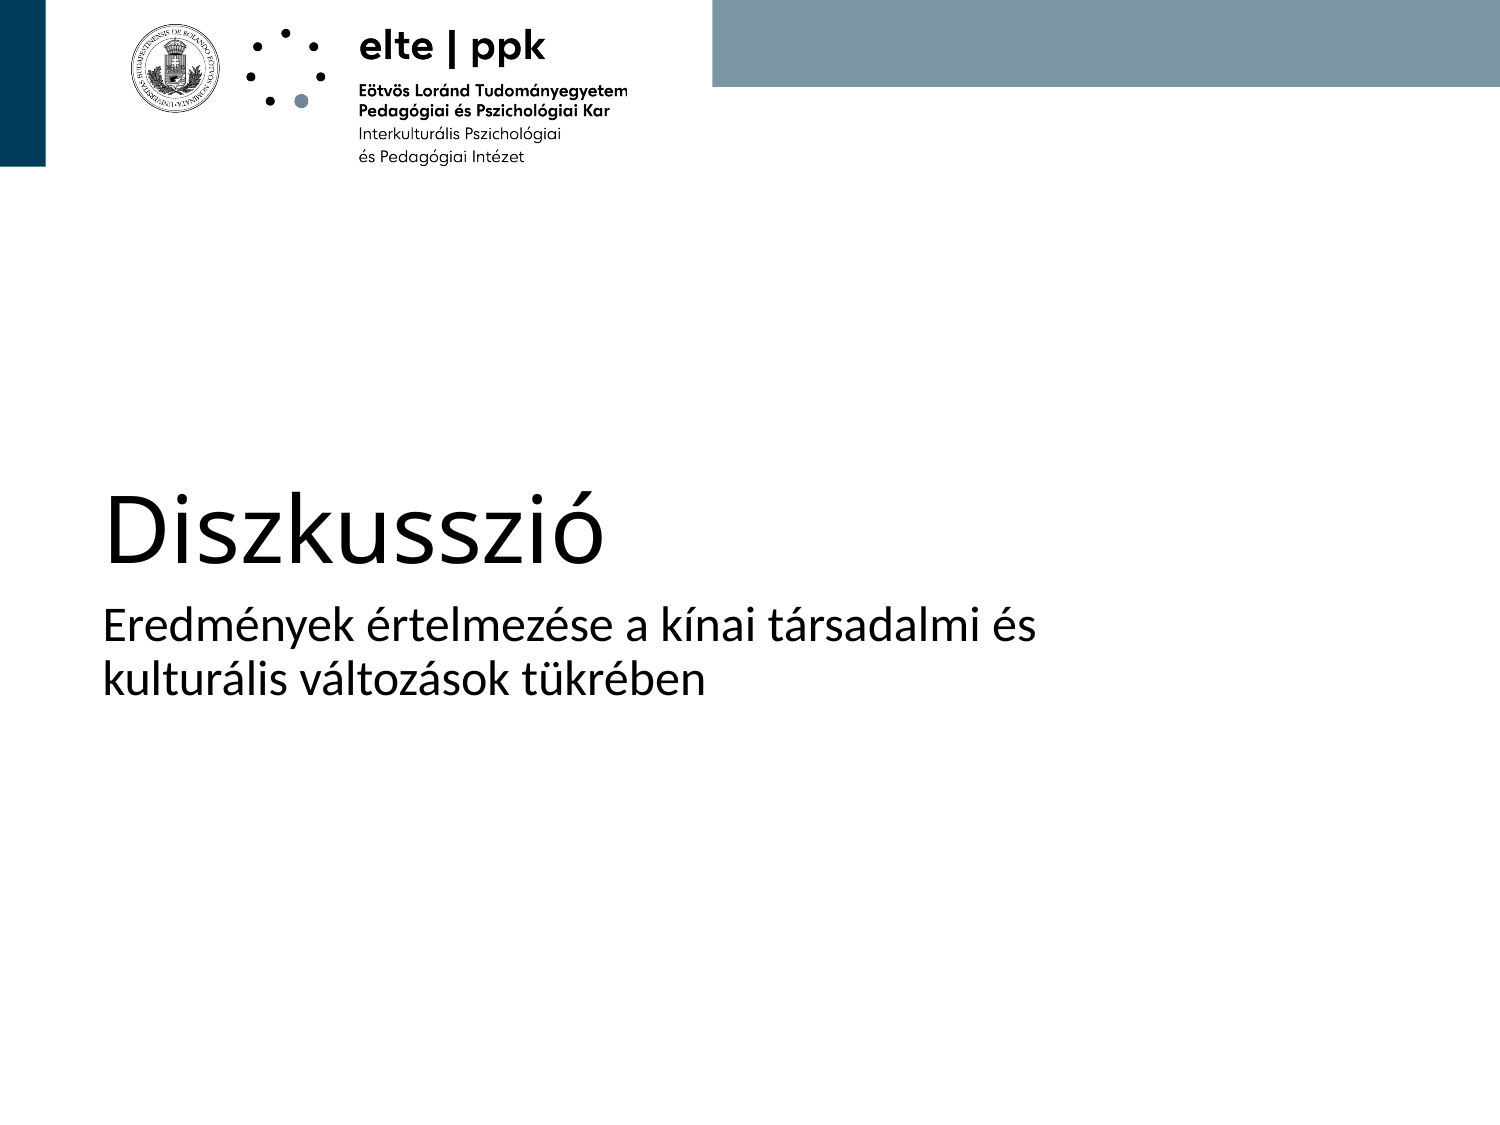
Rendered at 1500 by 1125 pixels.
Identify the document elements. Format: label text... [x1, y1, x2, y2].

picture [131, 24, 627, 166]
subtitle Eredmények értelmezése a kínai társadalmi és kulturális változások tükrében [87, 590, 1213, 863]
title Diszkusszió [87, 199, 1213, 590]
